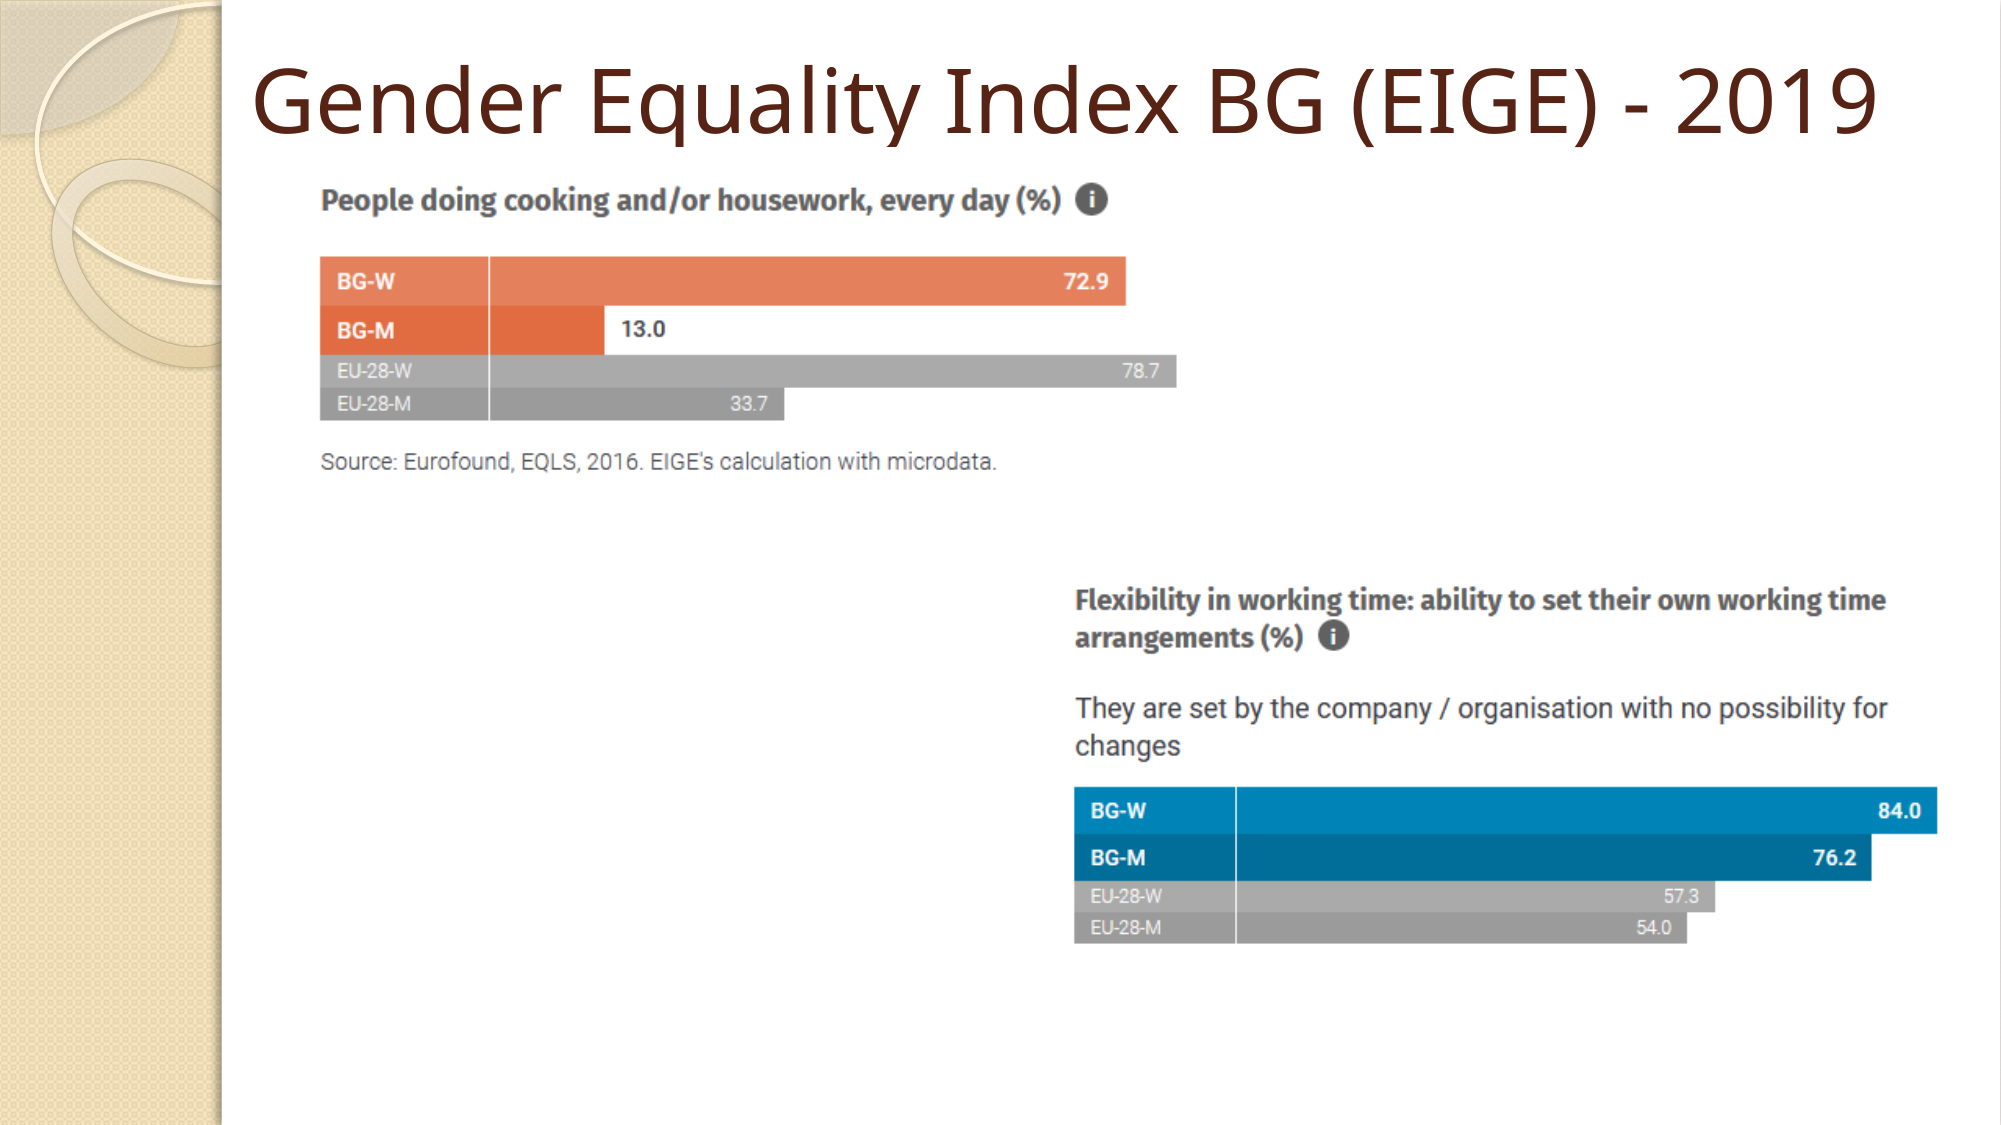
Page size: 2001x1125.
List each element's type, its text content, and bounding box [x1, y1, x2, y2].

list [255, 147, 1239, 511]
title Gender Equality Index BG (EIGE) - 2019 [235, 25, 1961, 170]
picture [1037, 557, 2000, 995]
